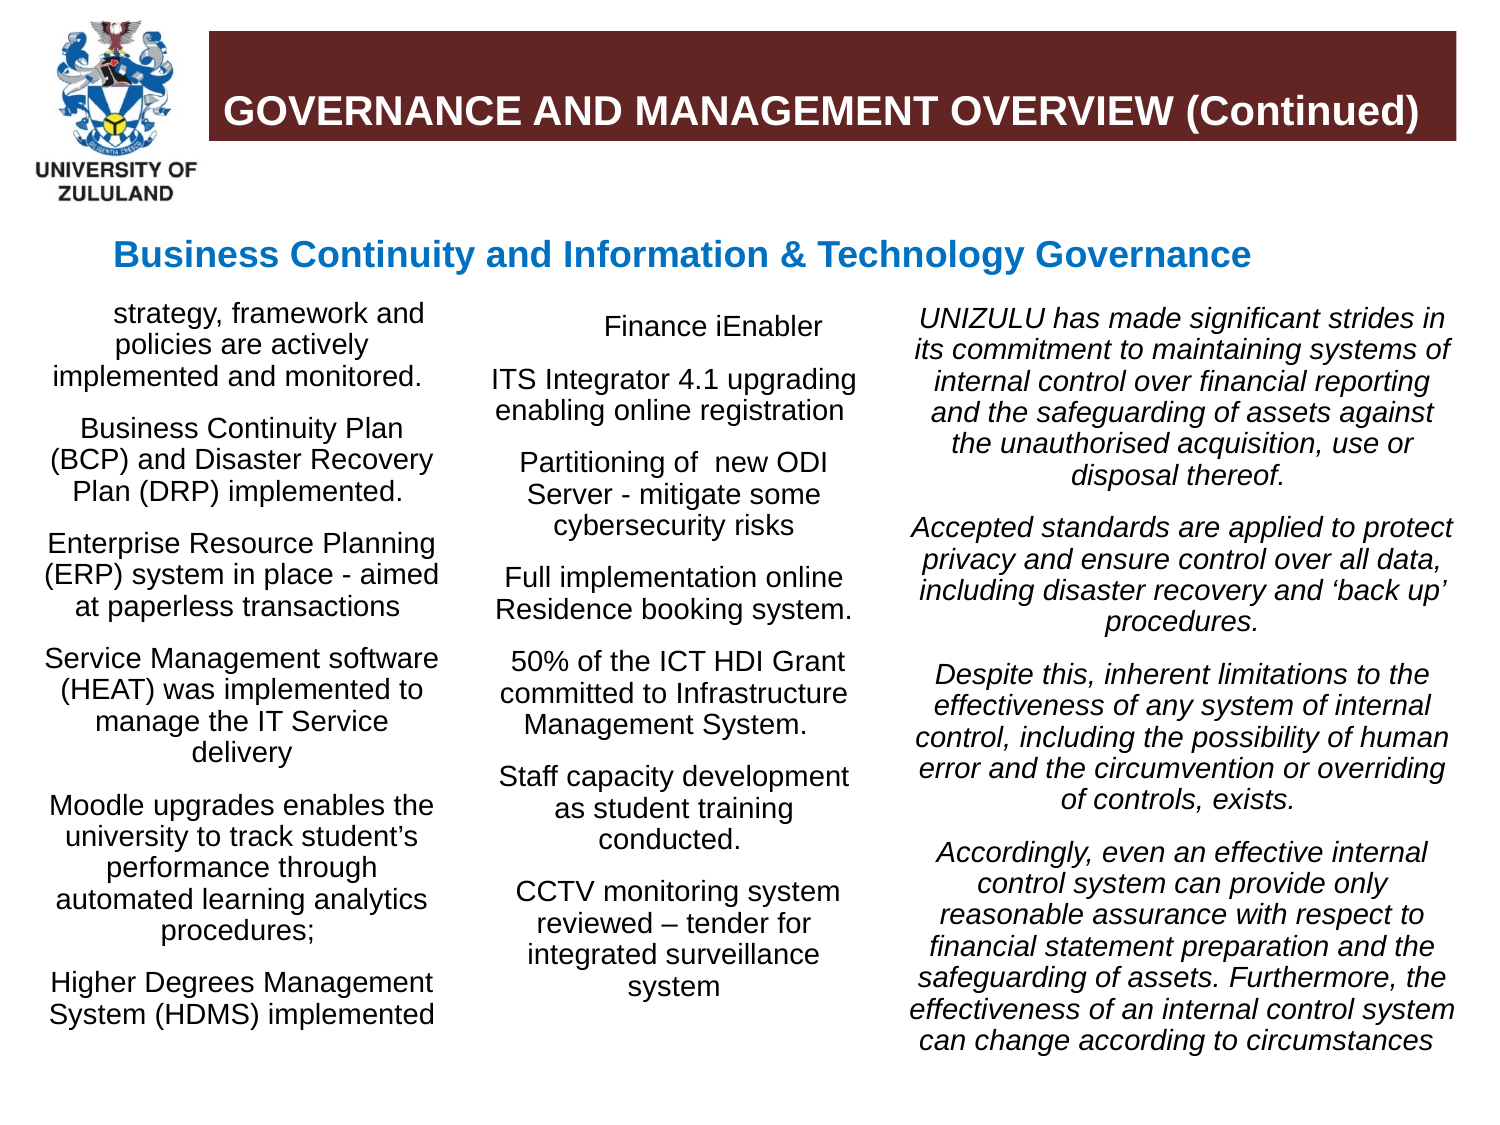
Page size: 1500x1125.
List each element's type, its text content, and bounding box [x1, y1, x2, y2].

text_box ICT strategy, framework and policies are actively implemented and monitored. Business Continuity Plan (BCP) and Disaster Recovery Plan (DRP) implemented. Enterprise Resource Planning (ERP) system in place - aimed at paperless transactions Service Management software (HEAT) was implemented to manage the IT Service delivery Moodle upgrades enables the university to track student’s performance through automated learning analytics procedures; Higher Degrees Management System (HDMS) implemented [27, 290, 457, 1038]
text_box UNIZULU has made significant strides in its commitment to maintaining systems of internal control over financial reporting and the safeguarding of assets against the unauthorised acquisition, use or disposal thereof. Accepted standards are applied to protect privacy and ensure control over all data, including disaster recovery and ‘back up’ procedures. Despite this, inherent limitations to the effectiveness of any system of internal control, including the possibility of human error and the circumvention or overriding of controls, exists. Accordingly, even an effective internal control system can provide only reasonable assurance with respect to financial statement preparation and the safeguarding of assets. Furthermore, the effectiveness of an internal control system can change according to circumstances. [891, 295, 1474, 1065]
text_box Online requisition implemented on ITS Finance iEnabler ITS Integrator 4.1 upgrading enabling online registration Partitioning of new ODI Server - mitigate some cybersecurity risks Full implementation online Residence booking system. 50% of the ICT HDI Grant committed to Infrastructure Management System. Staff capacity development as student training conducted. CCTV monitoring system reviewed – tender for integrated surveillance system [468, 284, 880, 1010]
picture [27, 20, 209, 208]
text_box GOVERNANCE AND MANAGEMENT OVERVIEW (Continued) [213, 31, 1457, 141]
text_box Business Continuity and Information & Technology Governance [33, 228, 1333, 284]
